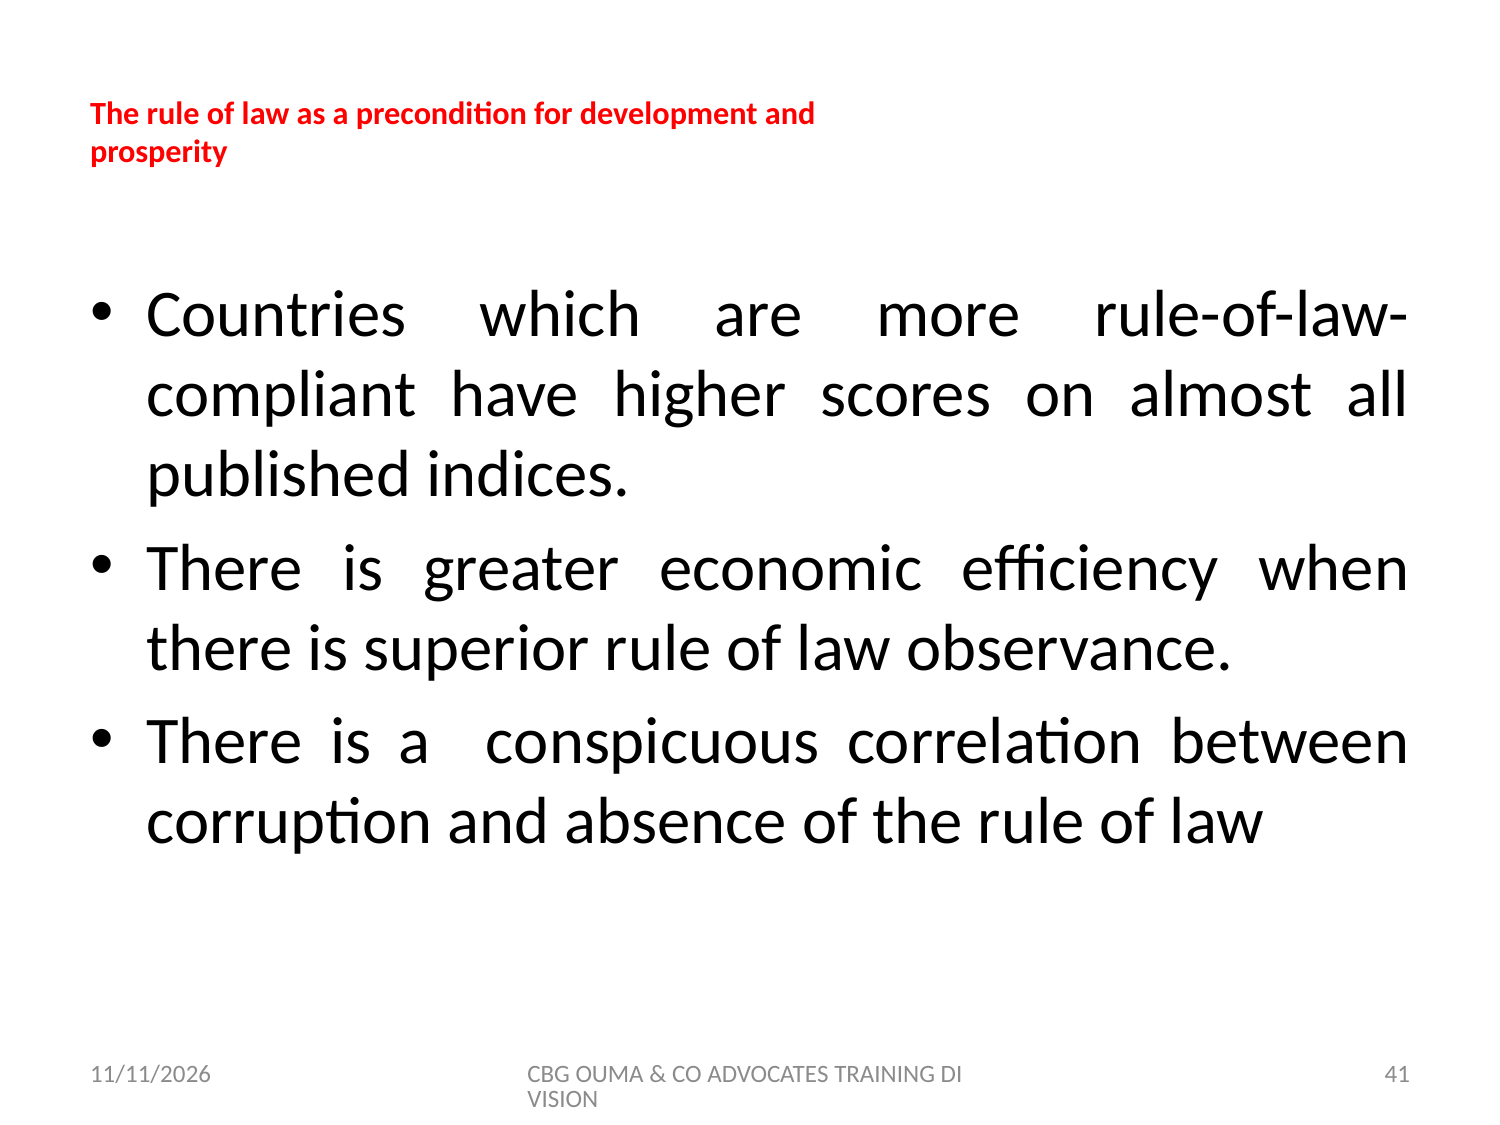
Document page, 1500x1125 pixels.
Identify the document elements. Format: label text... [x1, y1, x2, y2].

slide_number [75, 1042, 425, 1103]
list Countries which are more rule-of-law-compliant have higher scores on almost all published indices. There is greater economic efficiency when there is superior rule of law observance. There is a conspicuous correlation between corruption and absence of the rule of law [75, 262, 1425, 1005]
footer CBG OUMA & CO ADVOCATES TRAINING DIVISION [512, 1042, 988, 1103]
title The rule of law as a precondition for development and prosperity [75, 45, 1425, 233]
slide_number 41 [1074, 1042, 1425, 1103]
